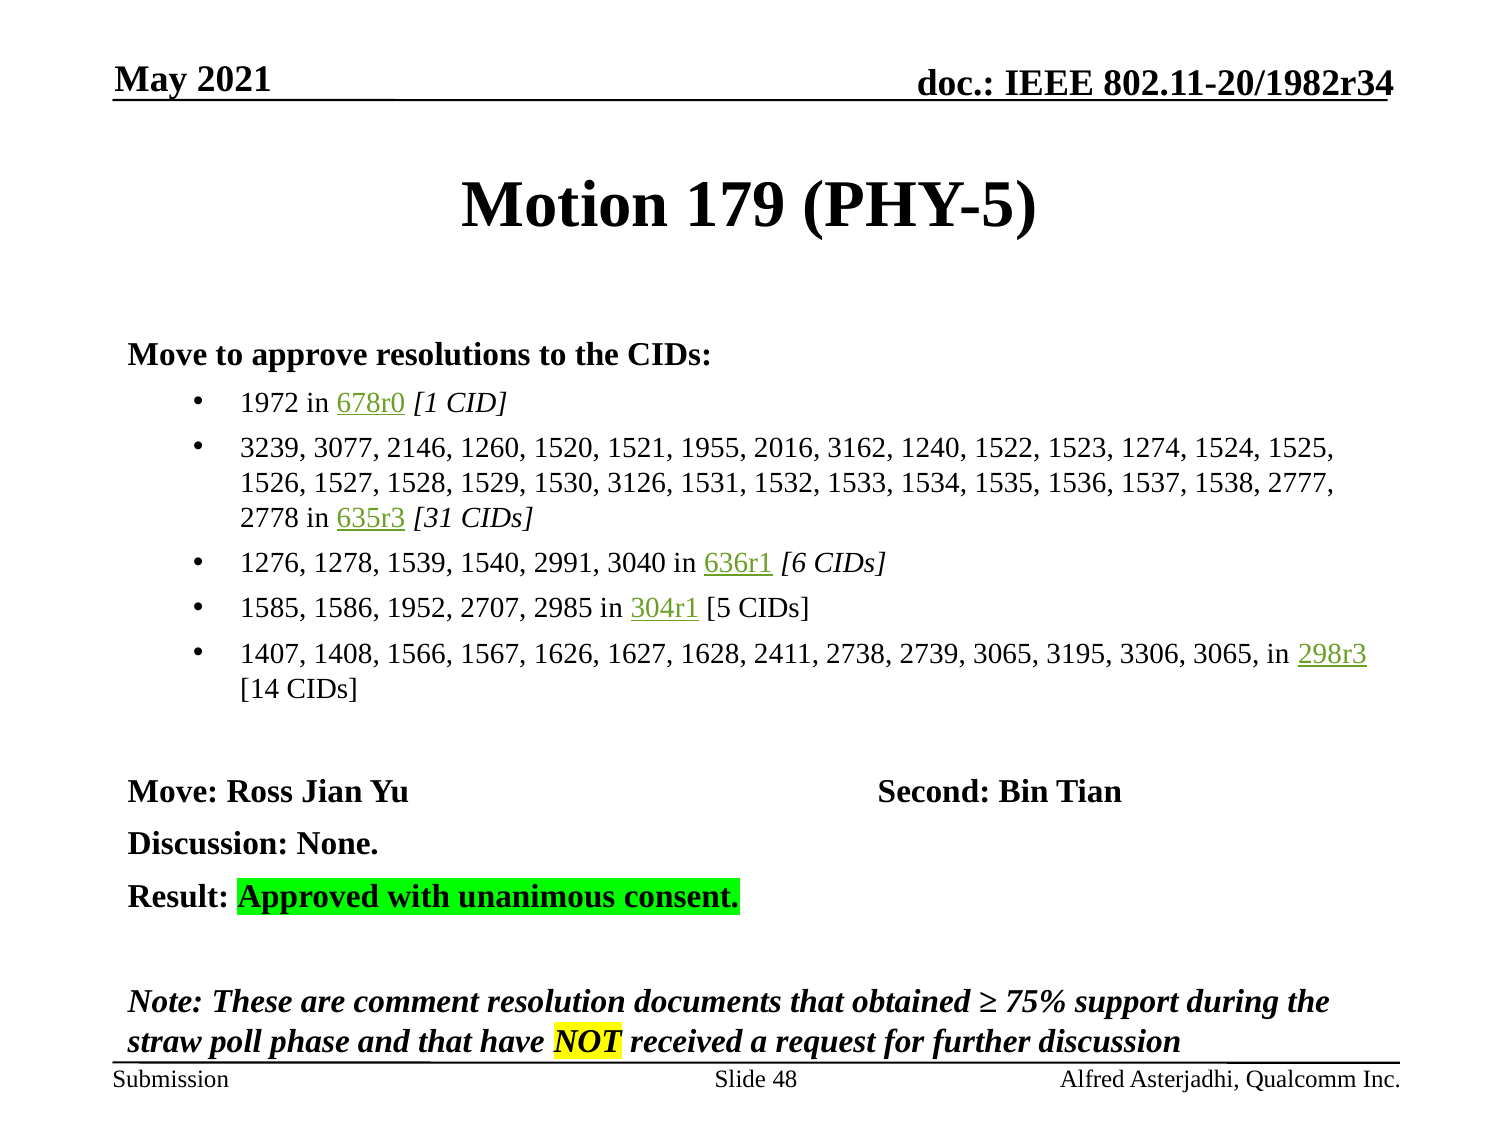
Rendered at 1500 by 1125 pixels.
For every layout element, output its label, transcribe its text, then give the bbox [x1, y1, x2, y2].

title Motion 179 (PHY-5) [112, 112, 1388, 288]
slide_number Slide 48 [712, 1061, 800, 1123]
footer Alfred Asterjadhi, Qualcomm Inc. [878, 1061, 1402, 1093]
list Move to approve resolutions to the CIDs: 1972 in 678r0 [1 CID] 3239, 3077, 2146, 1260, 1520, 1521, 1955, 2016, 3162, 1240, 1522, 1523, 1274, 1524, 1525, 1526, 1527, 1528, 1529, 1530, 3126, 1531, 1532, 1533, 1534, 1535, 1536, 1537, 1538, 2777, 2778 in 635r3 [31 CIDs] 1276, 1278, 1539, 1540, 2991, 3040 in 636r1 [6 CIDs] 1585, 1586, 1952, 2707, 2985 in 304r1 [5 CIDs] 1407, 1408, 1566, 1567, 1626, 1627, 1628, 2411, 2738, 2739, 3065, 3195, 3306, 3065, in 298r3 [14 CIDs] Move: Ross Jian Yu Second: Bin Tian Discussion: None. Result: Approved with unanimous consent. Note: These are comment resolution documents that obtained ≥ 75% support during the straw poll phase and that have NOT received a request for further discussion [112, 324, 1388, 1063]
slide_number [114, 54, 423, 100]
